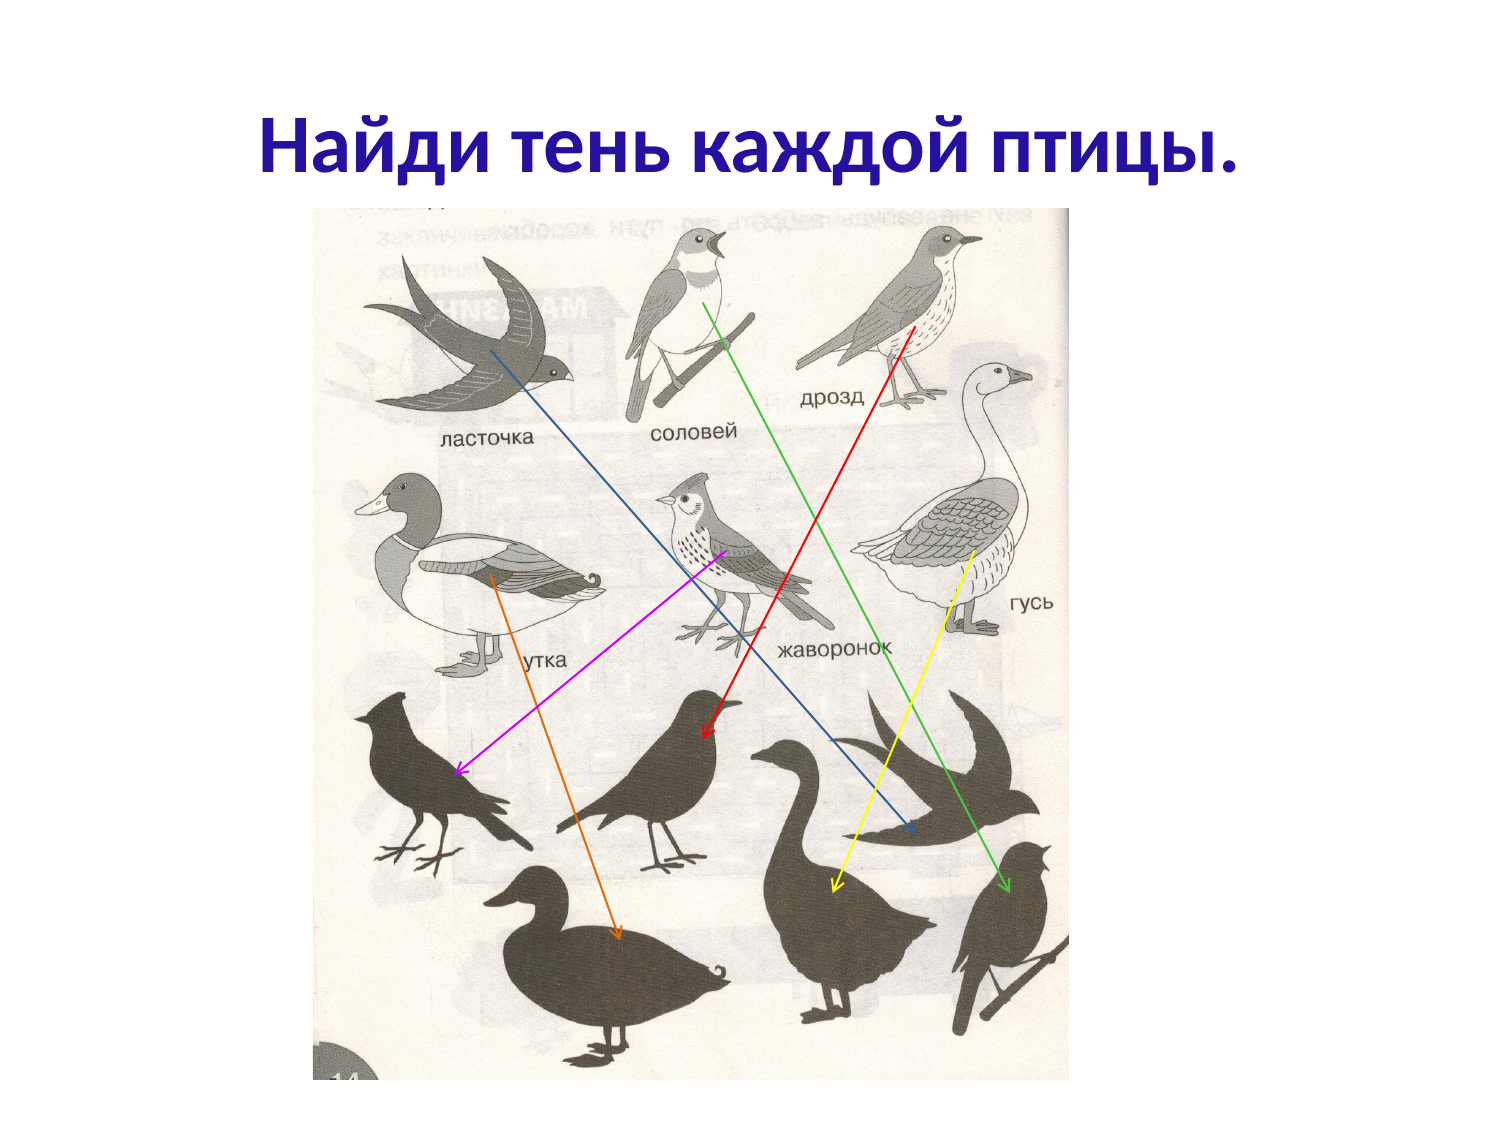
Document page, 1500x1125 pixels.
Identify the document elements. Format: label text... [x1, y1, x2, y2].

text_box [489, 349, 696, 549]
title Найди тень каждой птицы. [75, 45, 1425, 233]
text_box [454, 550, 727, 776]
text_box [489, 784, 621, 941]
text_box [702, 326, 916, 740]
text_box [702, 302, 1011, 894]
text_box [626, 784, 697, 835]
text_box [832, 550, 975, 894]
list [312, 207, 1070, 1080]
